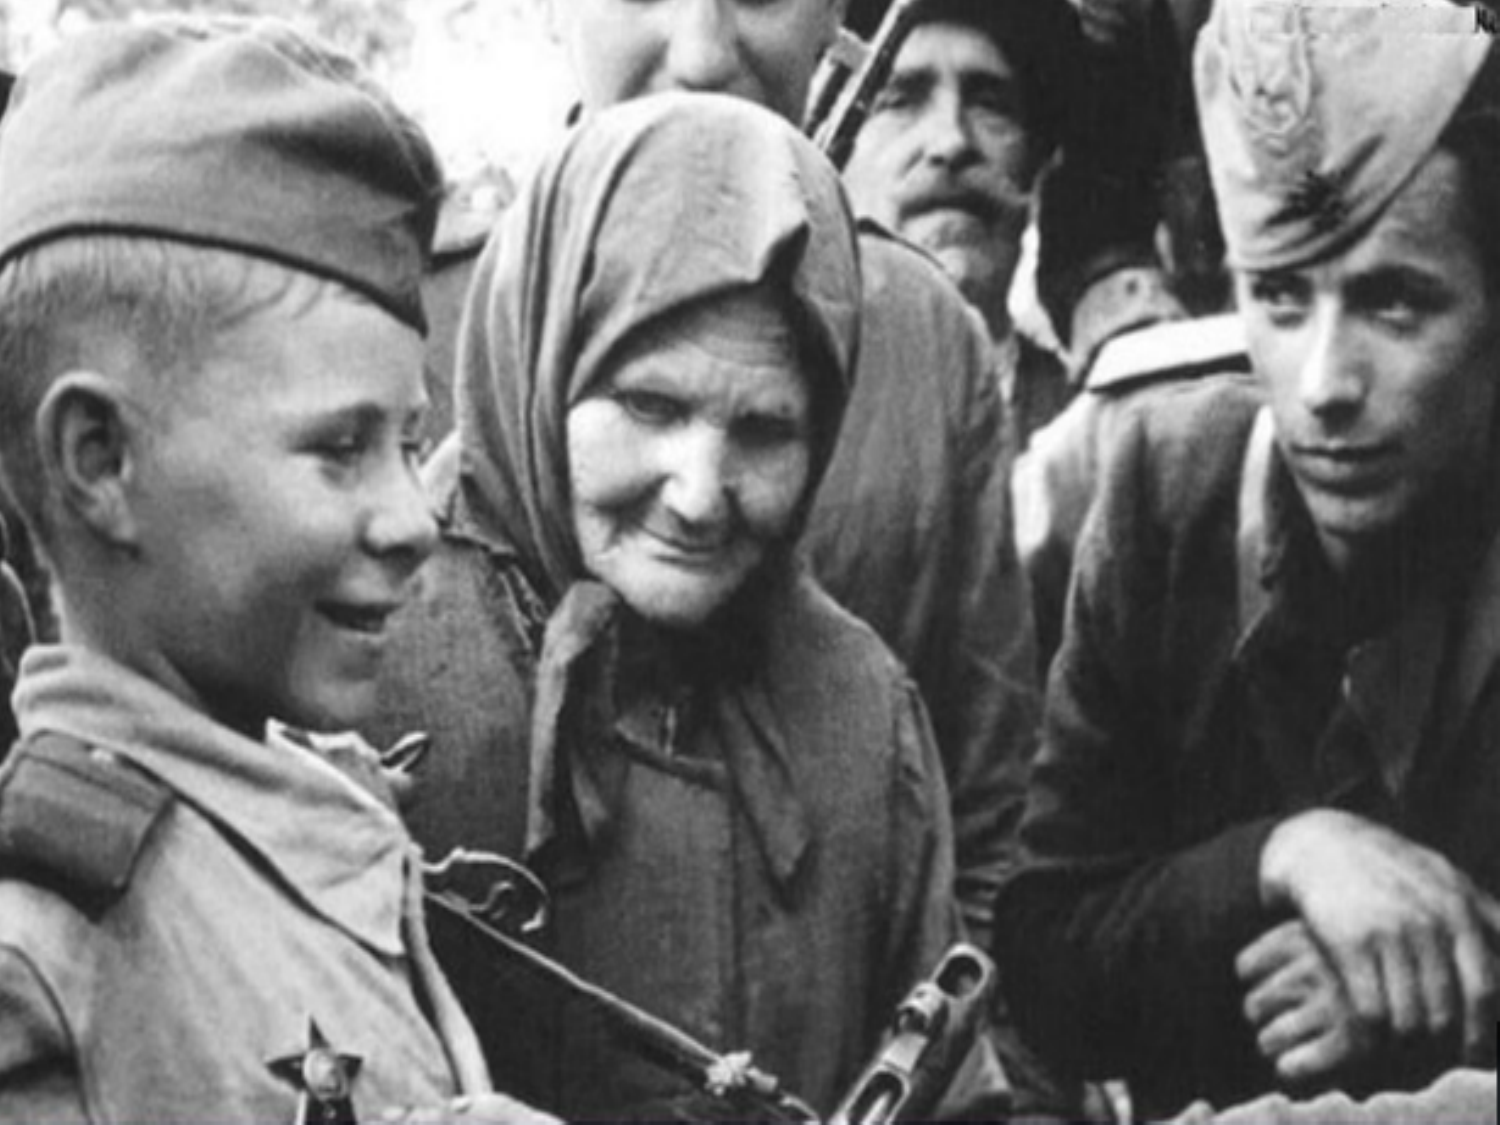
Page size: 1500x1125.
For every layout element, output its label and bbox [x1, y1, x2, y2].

list [0, 0, 1500, 1125]
